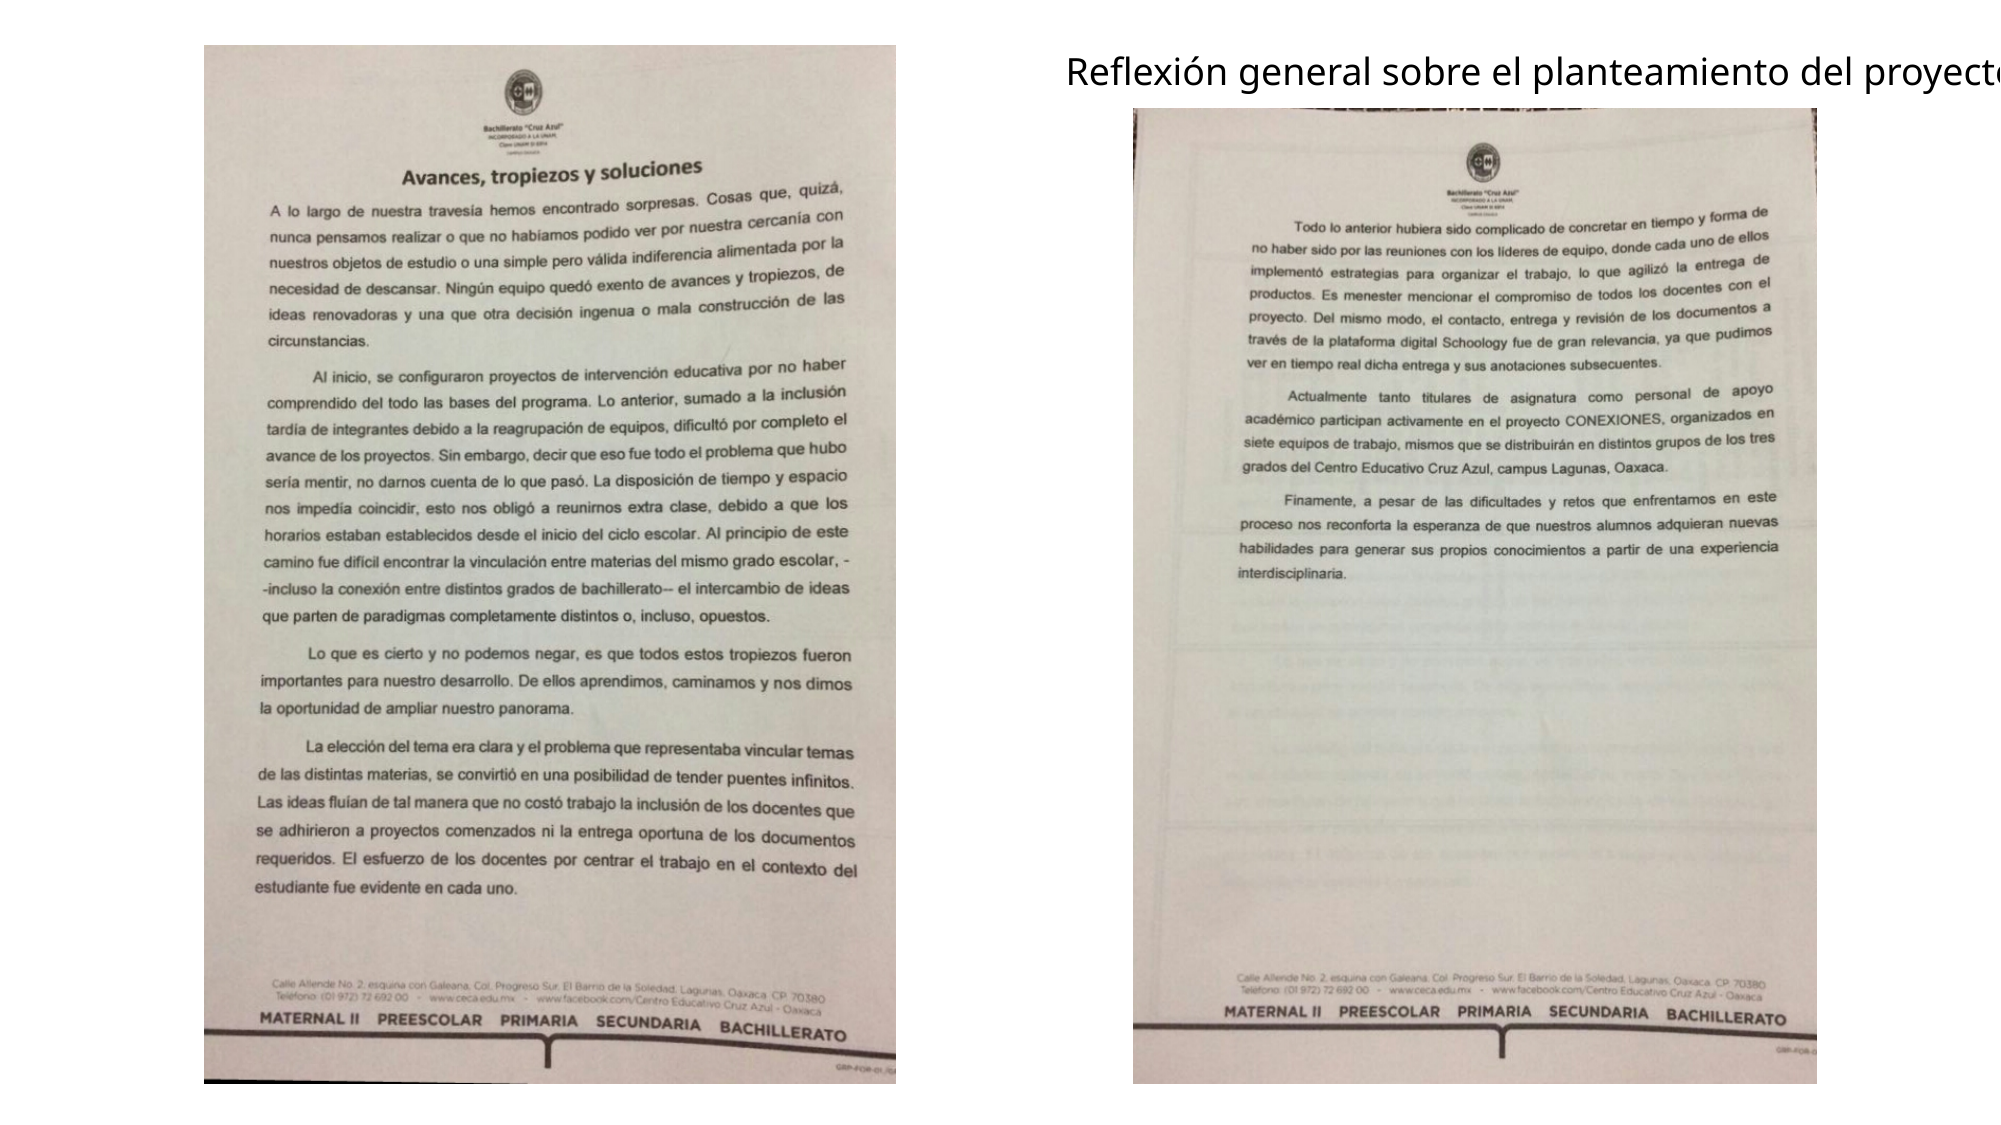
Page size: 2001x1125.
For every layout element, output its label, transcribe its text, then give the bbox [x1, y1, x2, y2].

text_box Reflexión general sobre el planteamiento del proyecto [1050, 40, 2000, 101]
picture [204, 45, 896, 1084]
picture [1133, 108, 1817, 1084]
